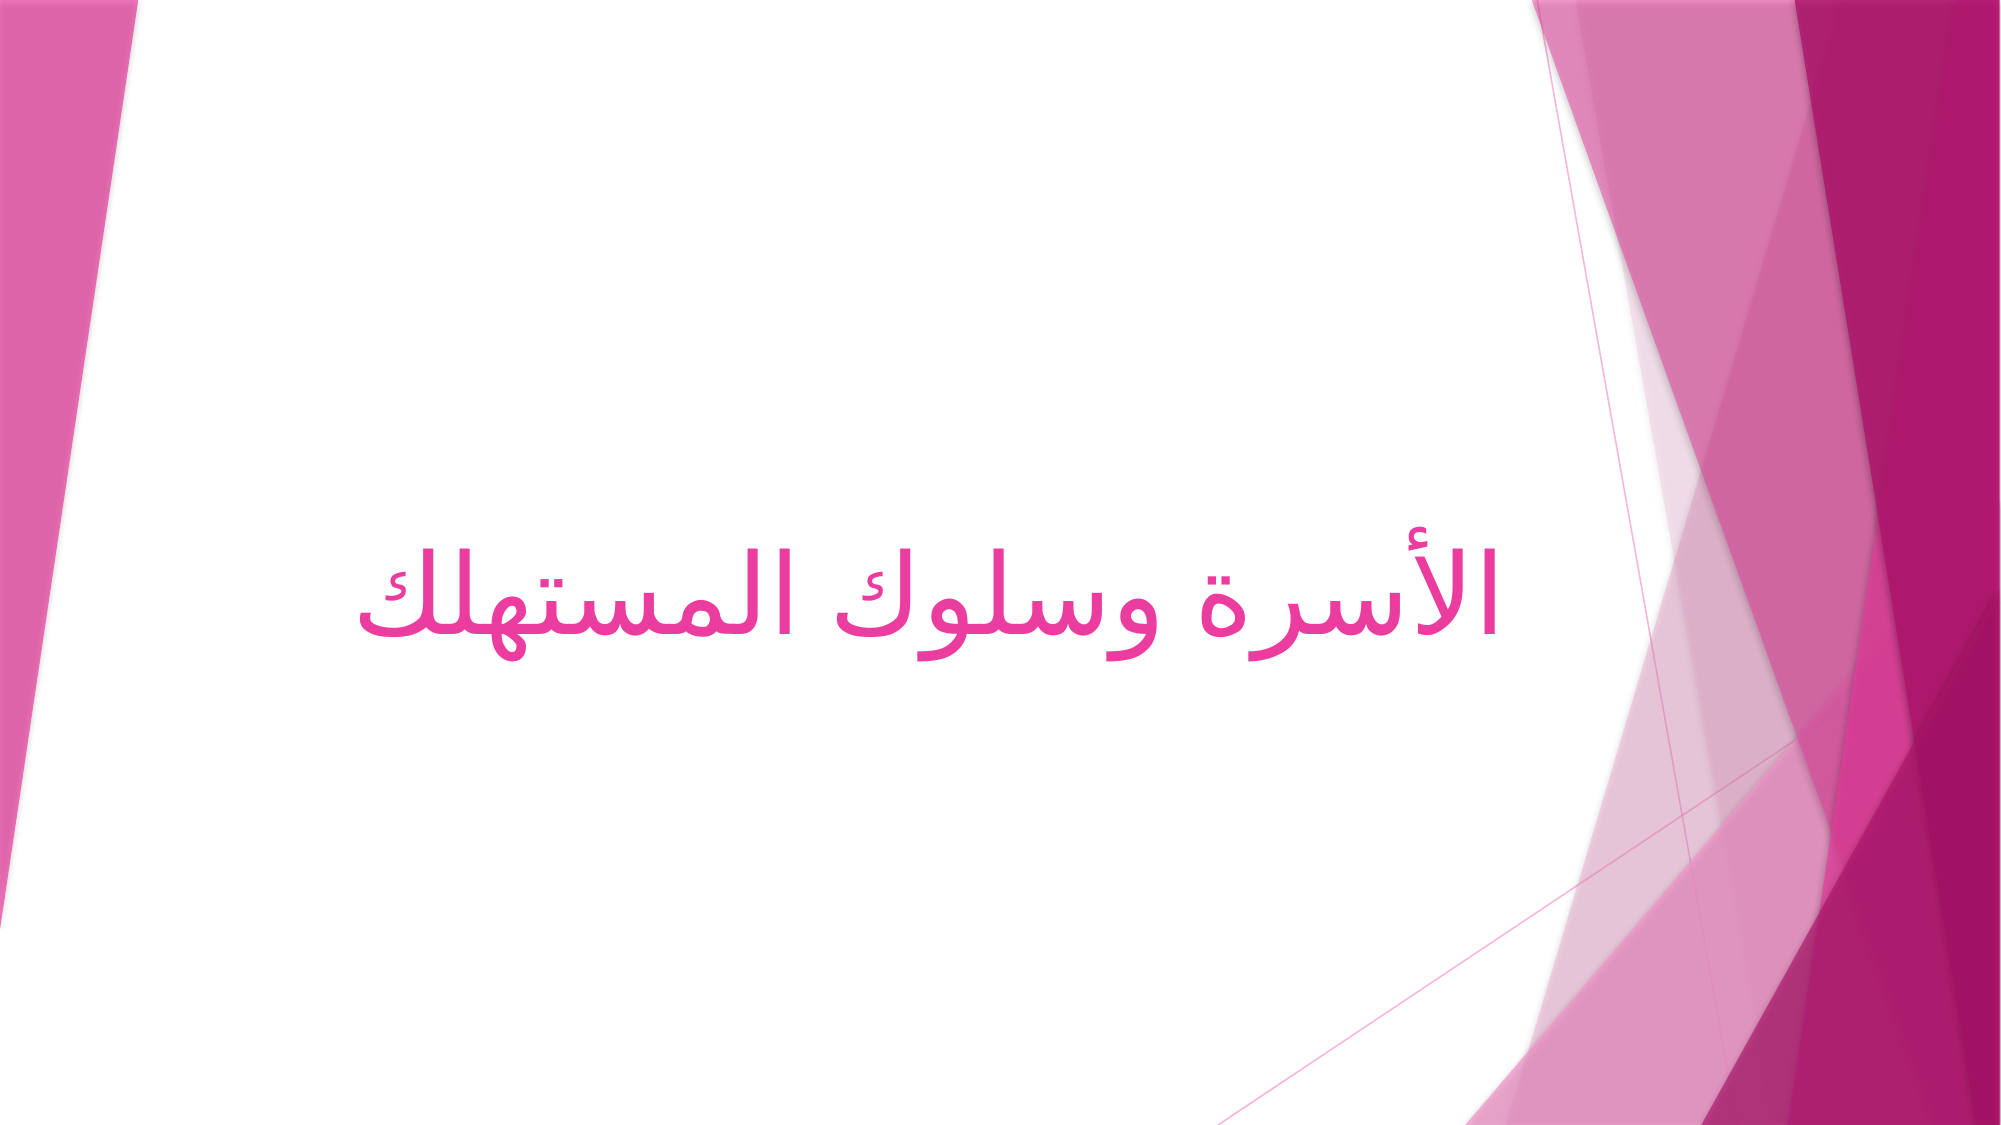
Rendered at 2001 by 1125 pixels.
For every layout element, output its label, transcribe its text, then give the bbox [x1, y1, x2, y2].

title الأسرة وسلوك المستهلك [247, 394, 1522, 665]
